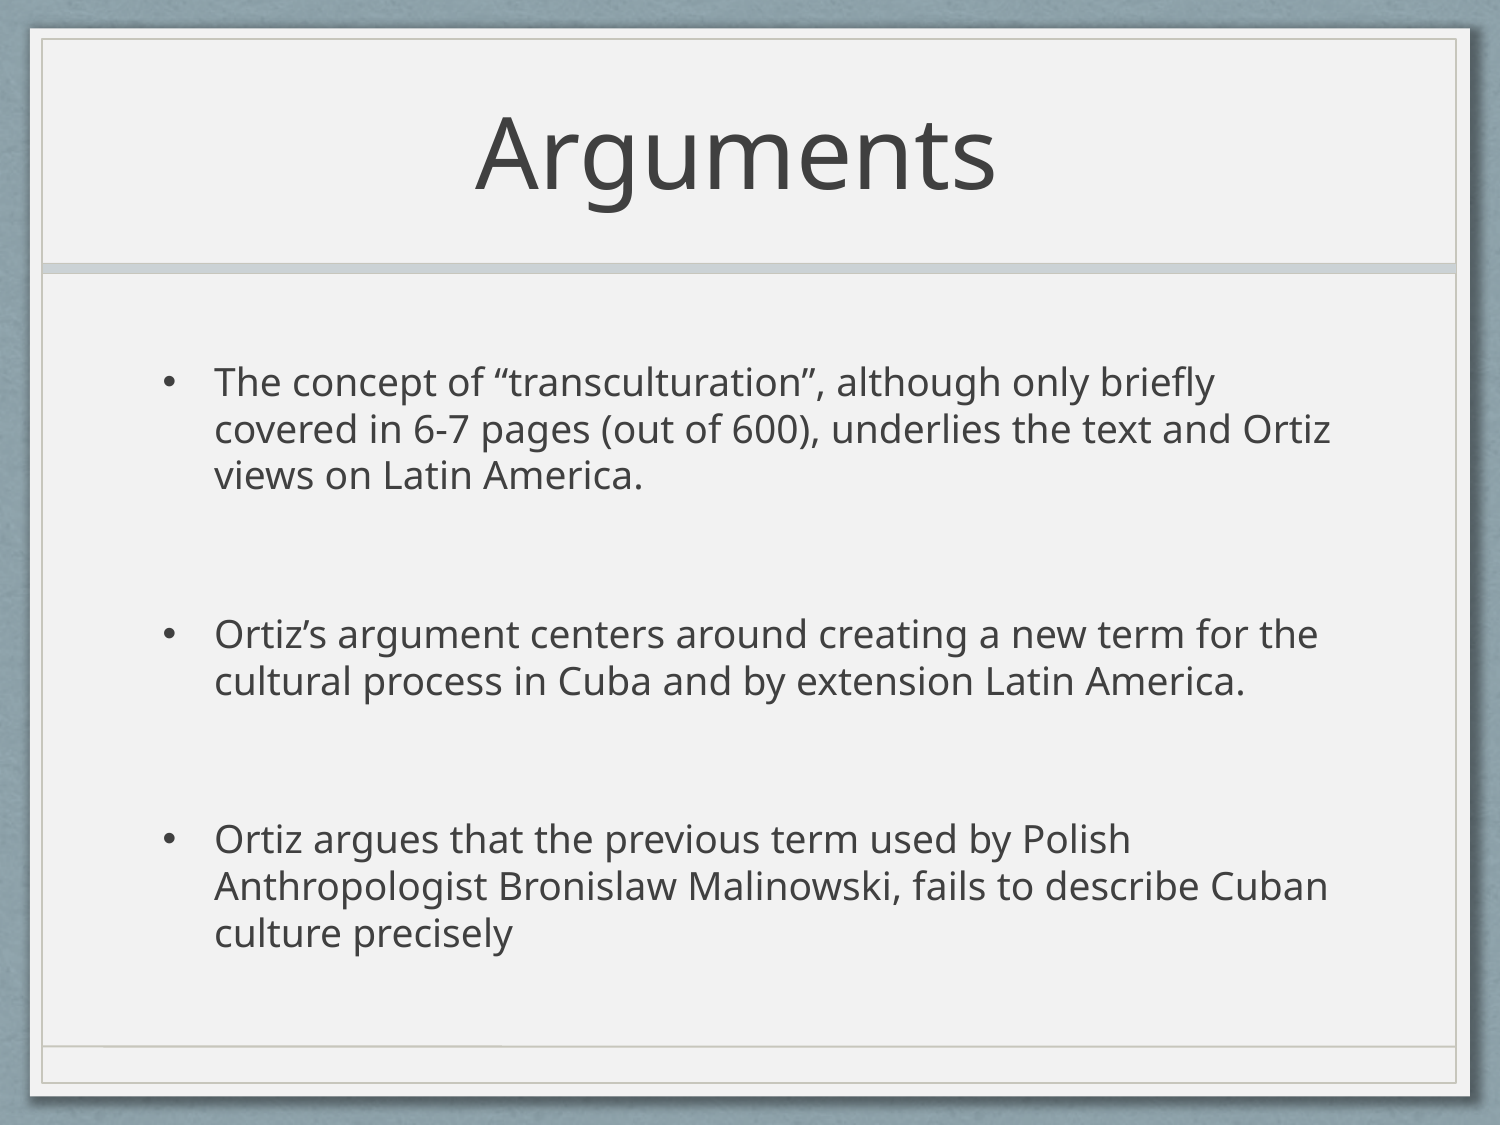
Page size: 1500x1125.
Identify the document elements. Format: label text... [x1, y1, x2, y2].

title Arguments [147, 40, 1353, 260]
list The concept of “transculturation”, although only briefly covered in 6-7 pages (out of 600), underlies the text and Ortiz views on Latin America. Ortiz’s argument centers around creating a new term for the cultural process in Cuba and by extension Latin America. Ortiz argues that the previous term used by Polish Anthropologist Bronislaw Malinowski, fails to describe Cuban culture precisely [147, 350, 1353, 995]
